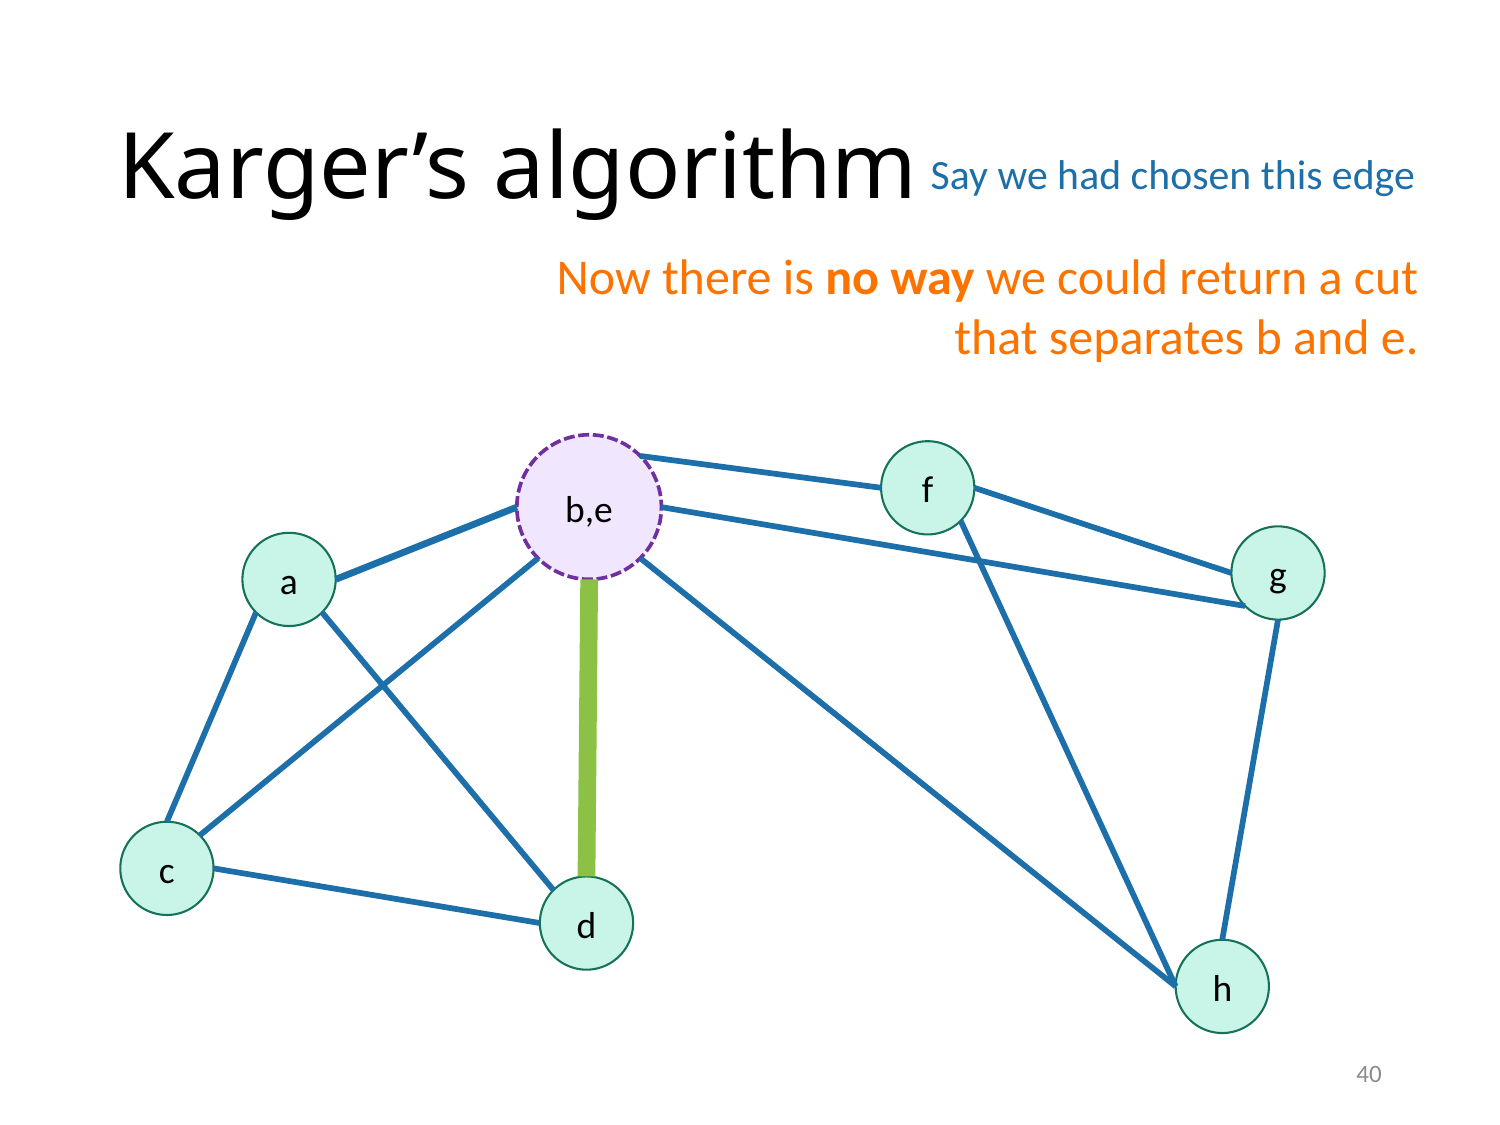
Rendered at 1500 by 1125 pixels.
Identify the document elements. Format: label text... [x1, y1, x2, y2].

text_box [960, 606, 1176, 987]
slide_number 40 [1059, 1042, 1397, 1103]
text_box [213, 868, 540, 924]
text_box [321, 612, 554, 891]
text_box d [538, 876, 635, 971]
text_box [974, 487, 1232, 507]
text_box a [246, 531, 332, 558]
text_box c [119, 820, 215, 917]
text_box h [1174, 938, 1270, 1035]
text_box f [880, 440, 976, 507]
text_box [1222, 619, 1278, 940]
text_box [335, 507, 517, 558]
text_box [586, 579, 590, 877]
text_box g [1245, 525, 1326, 621]
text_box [640, 558, 960, 987]
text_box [166, 612, 257, 822]
text_box Say we had chosen this edge [915, 140, 1500, 206]
text_box Now there is no way we could return a cut that separates b and e. [537, 236, 1434, 372]
text_box b,e [515, 433, 663, 580]
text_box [199, 558, 539, 836]
title Karger’s algorithm [103, 59, 1397, 278]
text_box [640, 455, 882, 488]
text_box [661, 507, 1245, 606]
